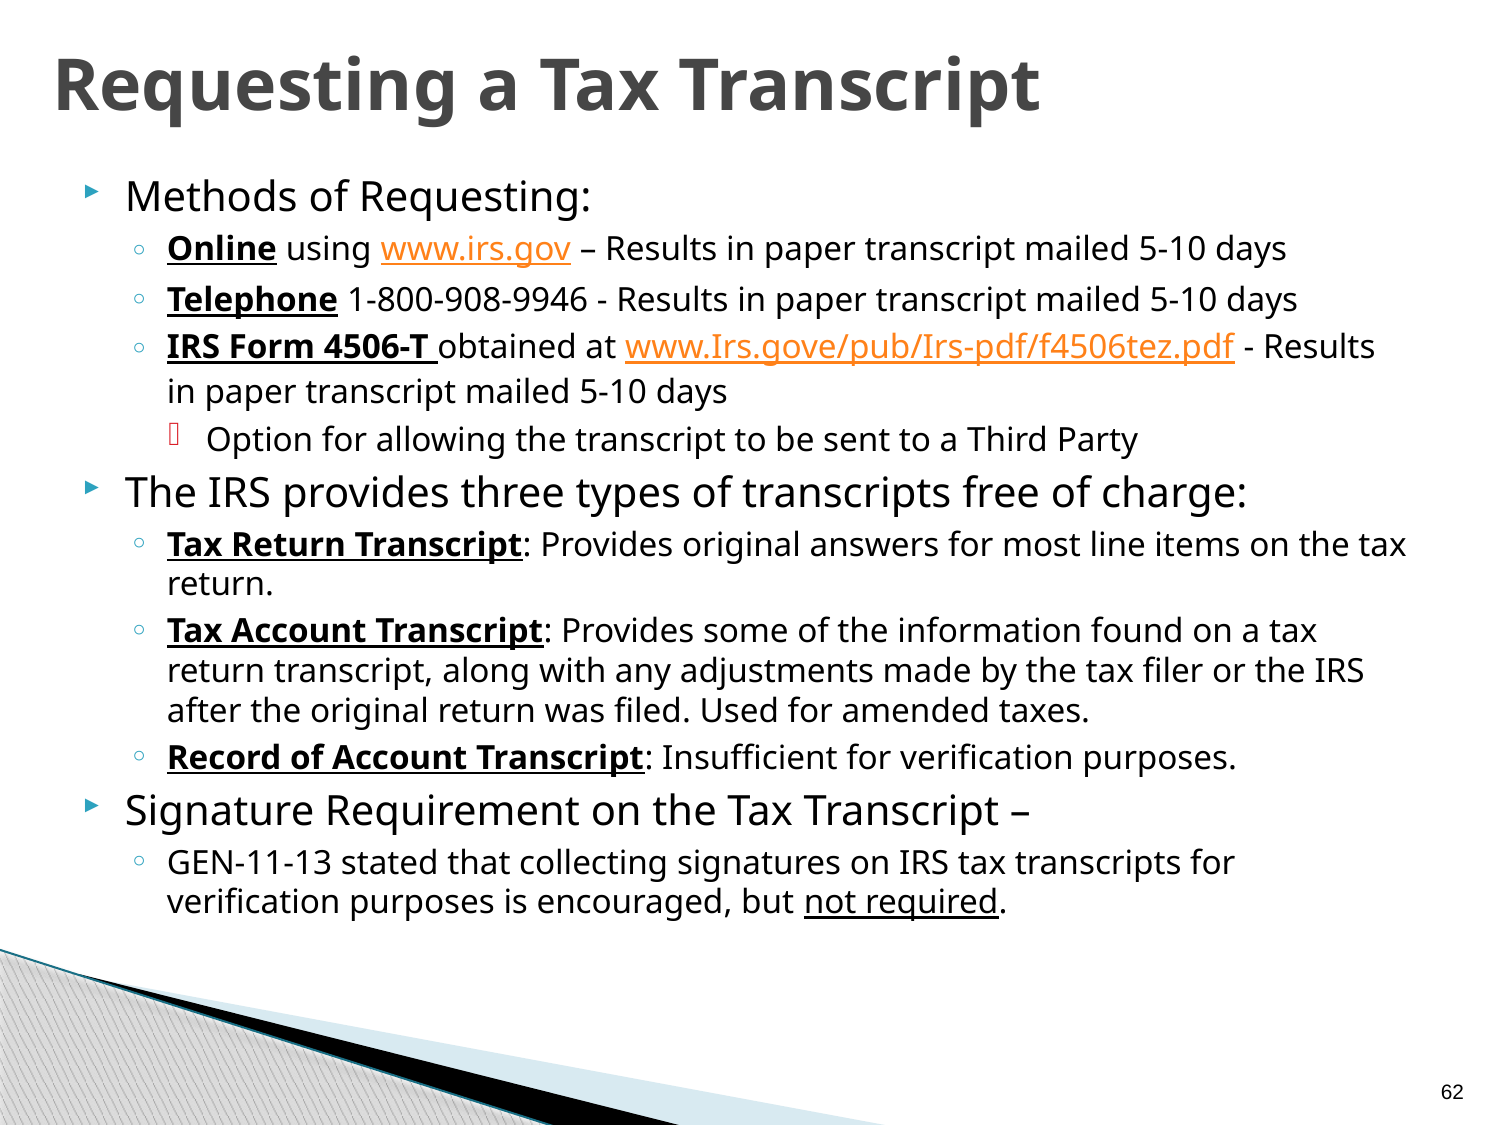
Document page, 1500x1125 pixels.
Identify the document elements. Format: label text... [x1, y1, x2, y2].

slide_number 62 [1418, 1051, 1479, 1112]
list Methods of Requesting: Online using www.irs.gov – Results in paper transcript mailed 5-10 days Telephone 1-800-908-9946 - Results in paper transcript mailed 5-10 days IRS Form 4506-T obtained at www.Irs.gove/pub/Irs-pdf/f4506tez.pdf - Results in paper transcript mailed 5-10 days Option for allowing the transcript to be sent to a Third Party The IRS provides three types of transcripts free of charge: Tax Return Transcript: Provides original answers for most line items on the tax return. Tax Account Transcript: Provides some of the information found on a tax return transcript, along with any adjustments made by the tax filer or the IRS after the original return was filed. Used for amended taxes. Record of Account Transcript: Insufficient for verification purposes. Signature Requirement on the Tax Transcript – GEN-11-13 stated that collecting signatures on IRS tax transcripts for verification purposes is encouraged, but not required. [50, 162, 1425, 930]
title Requesting a Tax Transcript [37, 0, 1200, 163]
